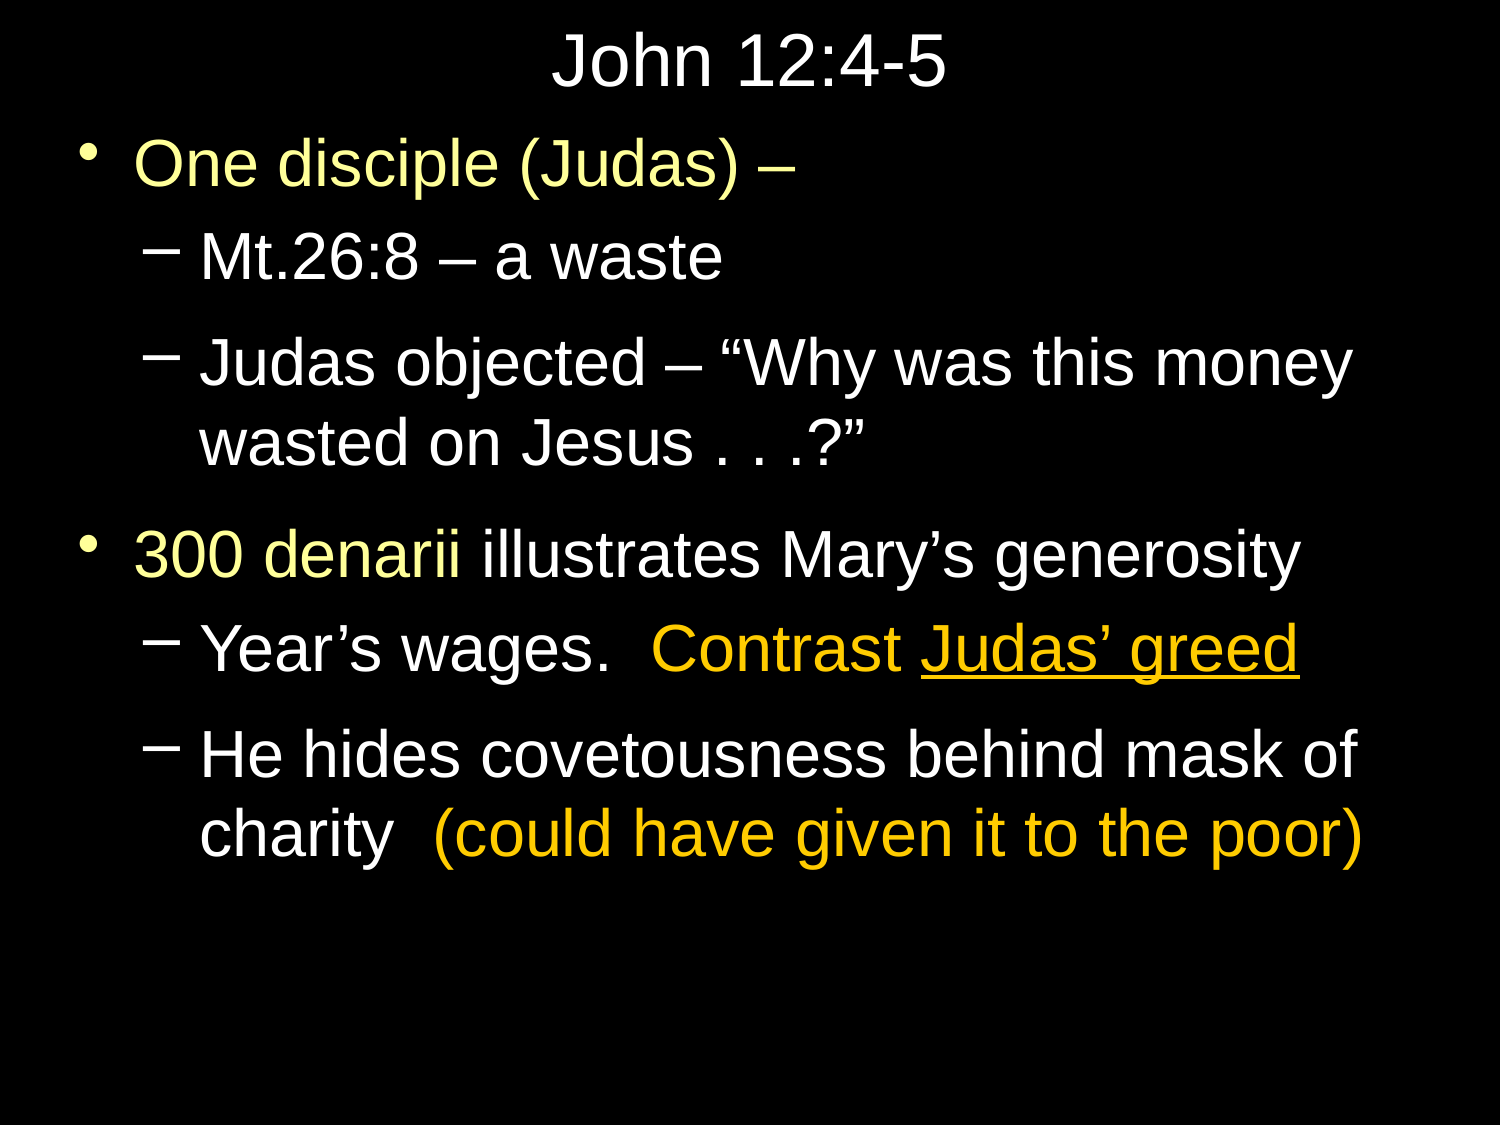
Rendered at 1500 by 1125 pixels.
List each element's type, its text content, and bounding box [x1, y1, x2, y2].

list One disciple (Judas) – Mt.26:8 – a waste Judas objected – “Why was this money wasted on Jesus . . .?” 300 denarii illustrates Mary’s generosity Year’s wages. Contrast Judas’ greed He hides covetousness behind mask of charity (could have given it to the poor) [62, 112, 1438, 1075]
title John 12:4-5 [75, 0, 1425, 112]
